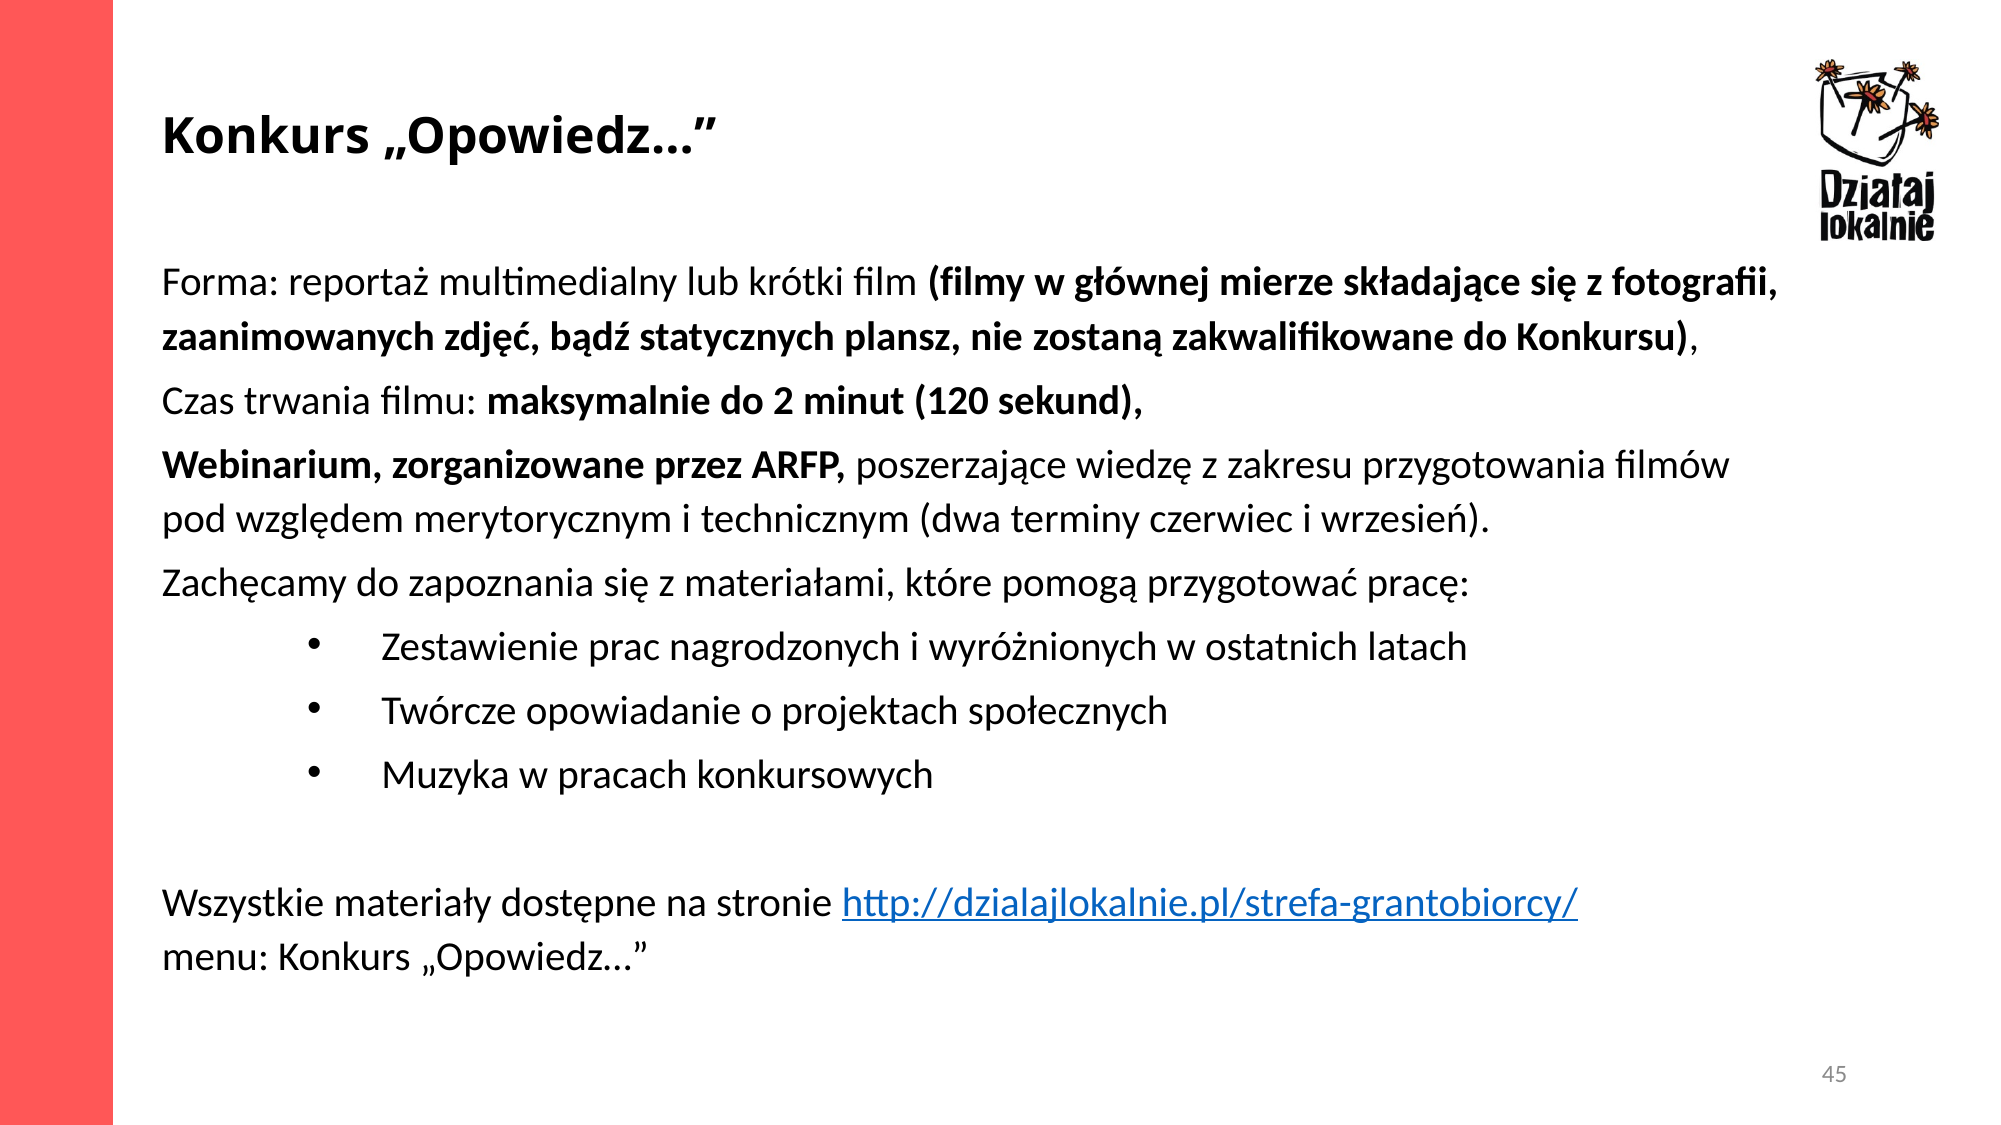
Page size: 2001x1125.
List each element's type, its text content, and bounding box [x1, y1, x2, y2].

slide_number 45 [1412, 1042, 1863, 1103]
picture [1815, 59, 1939, 241]
list Konkurs „Opowiedz…” [146, 65, 1863, 172]
list Forma: reportaż multimedialny lub krótki film (filmy w głównej mierze składające się z fotografii, zaanimowanych zdjęć, bądź statycznych plansz, nie zostaną zakwalifikowane do Konkursu), Czas trwania filmu: maksymalnie do 2 minut (120 sekund), Webinarium, zorganizowane przez ARFP, poszerzające wiedzę z zakresu przygotowania filmów pod względem merytorycznym i technicznym (dwa terminy czerwiec i wrzesień). Zachęcamy do zapoznania się z materiałami, które pomogą przygotować pracę: Zestawienie prac nagrodzonych i wyróżnionych w ostatnich latach Twórcze opowiadanie o projektach społecznych Muzyka w pracach konkursowych Wszystkie materiały dostępne na stronie http://dzialajlokalnie.pl/strefa-grantobiorcy/ menu: Konkurs „Opowiedz…” [146, 242, 1863, 1016]
picture [0, 0, 113, 1125]
